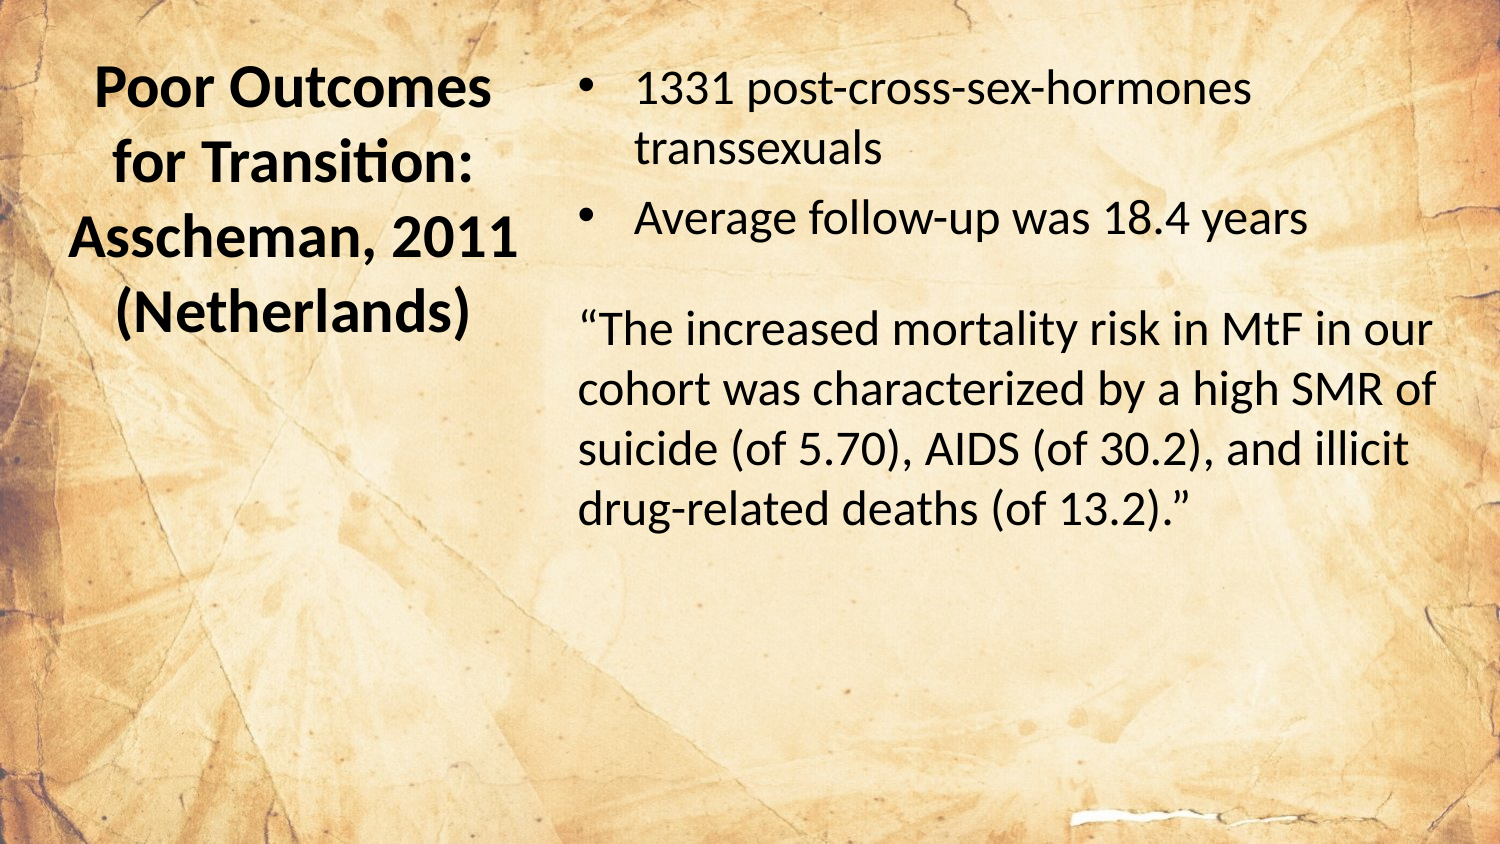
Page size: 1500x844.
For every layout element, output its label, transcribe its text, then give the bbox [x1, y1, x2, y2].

subtitle 1331 post-cross-sex-hormones transsexuals Average follow-up was 18.4 years “The increased mortality risk in MtF in our cohort was characterized by a high SMR of suicide (of 5.70), AIDS (of 30.2), and illicit drug-related deaths (of 13.2).” [562, 46, 1463, 844]
title Poor Outcomes for Transition: Asscheman, 2011 (Netherlands) [50, 18, 538, 372]
